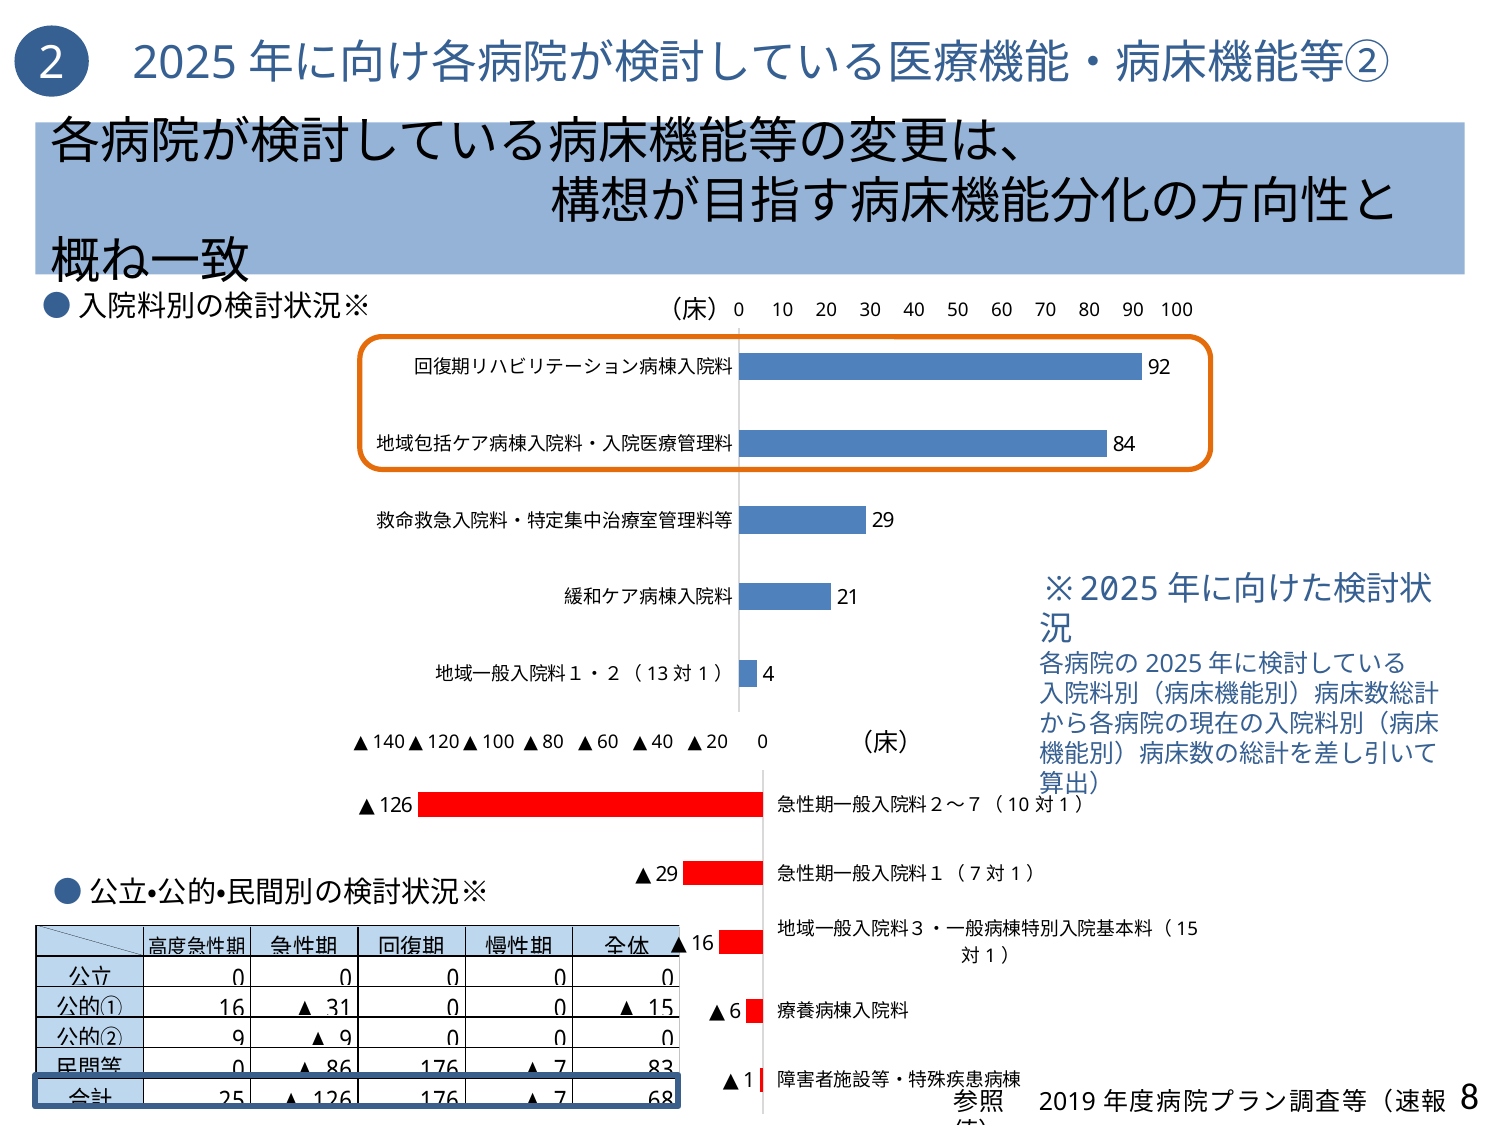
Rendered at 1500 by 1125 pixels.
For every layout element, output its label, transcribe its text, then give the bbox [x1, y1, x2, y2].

text_box ●入院料別の検討状況※ [25, 278, 408, 332]
text_box ※2025年に向けた検討状況 各病院の2025年に検討している 入院料別（病床機能別）病床数総計から各病院の現在の入院料別（病床機能別）病床数の総計を差し引いて算出） [1216, 560, 1471, 736]
text_box 各病院が検討している病床機能等の変更は、 構想が目指す病床機能分化の方向性と概ね一致 [35, 122, 1465, 275]
slide_number 8 [1288, 1064, 1495, 1125]
picture [35, 924, 334, 1110]
chart [334, 286, 1283, 1123]
text_box [12, 35, 23, 87]
text_box ●公立・公的・民間別の検討状況※ [36, 864, 329, 918]
text_box 参照 2019年度病院プラン調査等（速報値） [1287, 1076, 1464, 1125]
text_box 2 2025年に向け各病院が検討している医療機能・病床機能等② [23, 25, 1442, 120]
